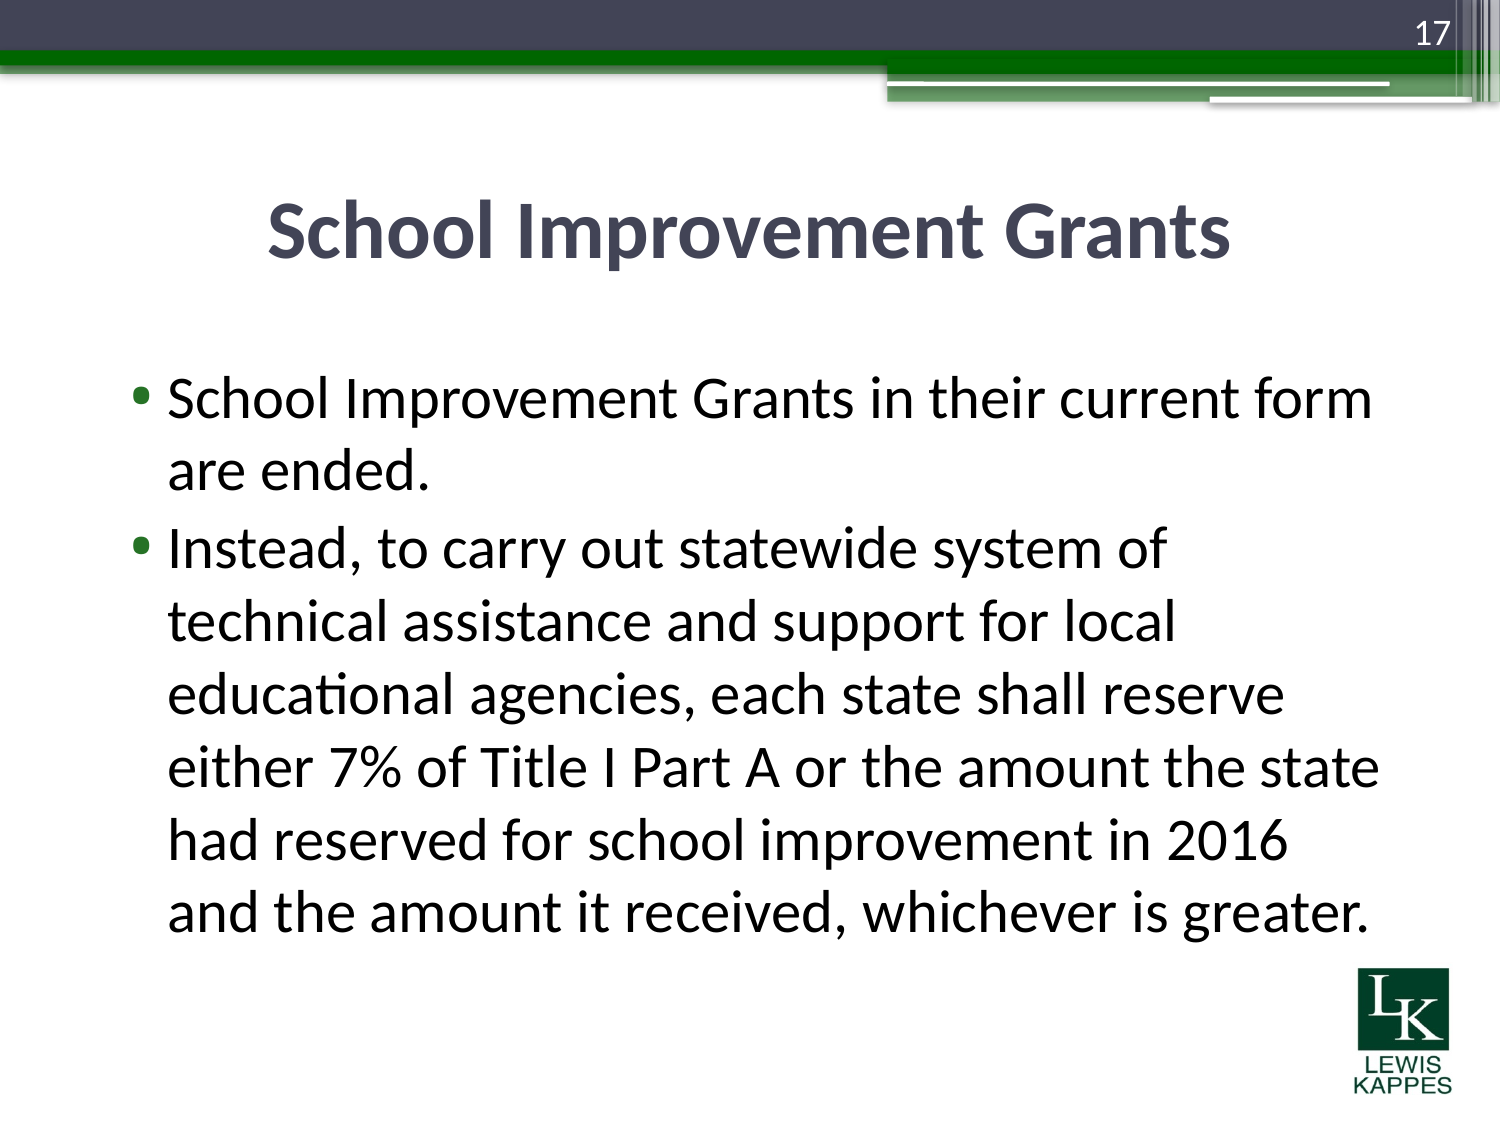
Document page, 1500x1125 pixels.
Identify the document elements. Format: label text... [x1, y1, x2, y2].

slide_number 17 [1341, 0, 1466, 61]
title School Improvement Grants [75, 162, 1425, 288]
picture [1352, 962, 1454, 1095]
list School Improvement Grants in their current form are ended. Instead, to carry out statewide system of technical assistance and support for local educational agencies, each state shall reserve either 7% of Title I Part A or the amount the state had reserved for school improvement in 2016 and the amount it received, whichever is greater. [99, 350, 1403, 1013]
